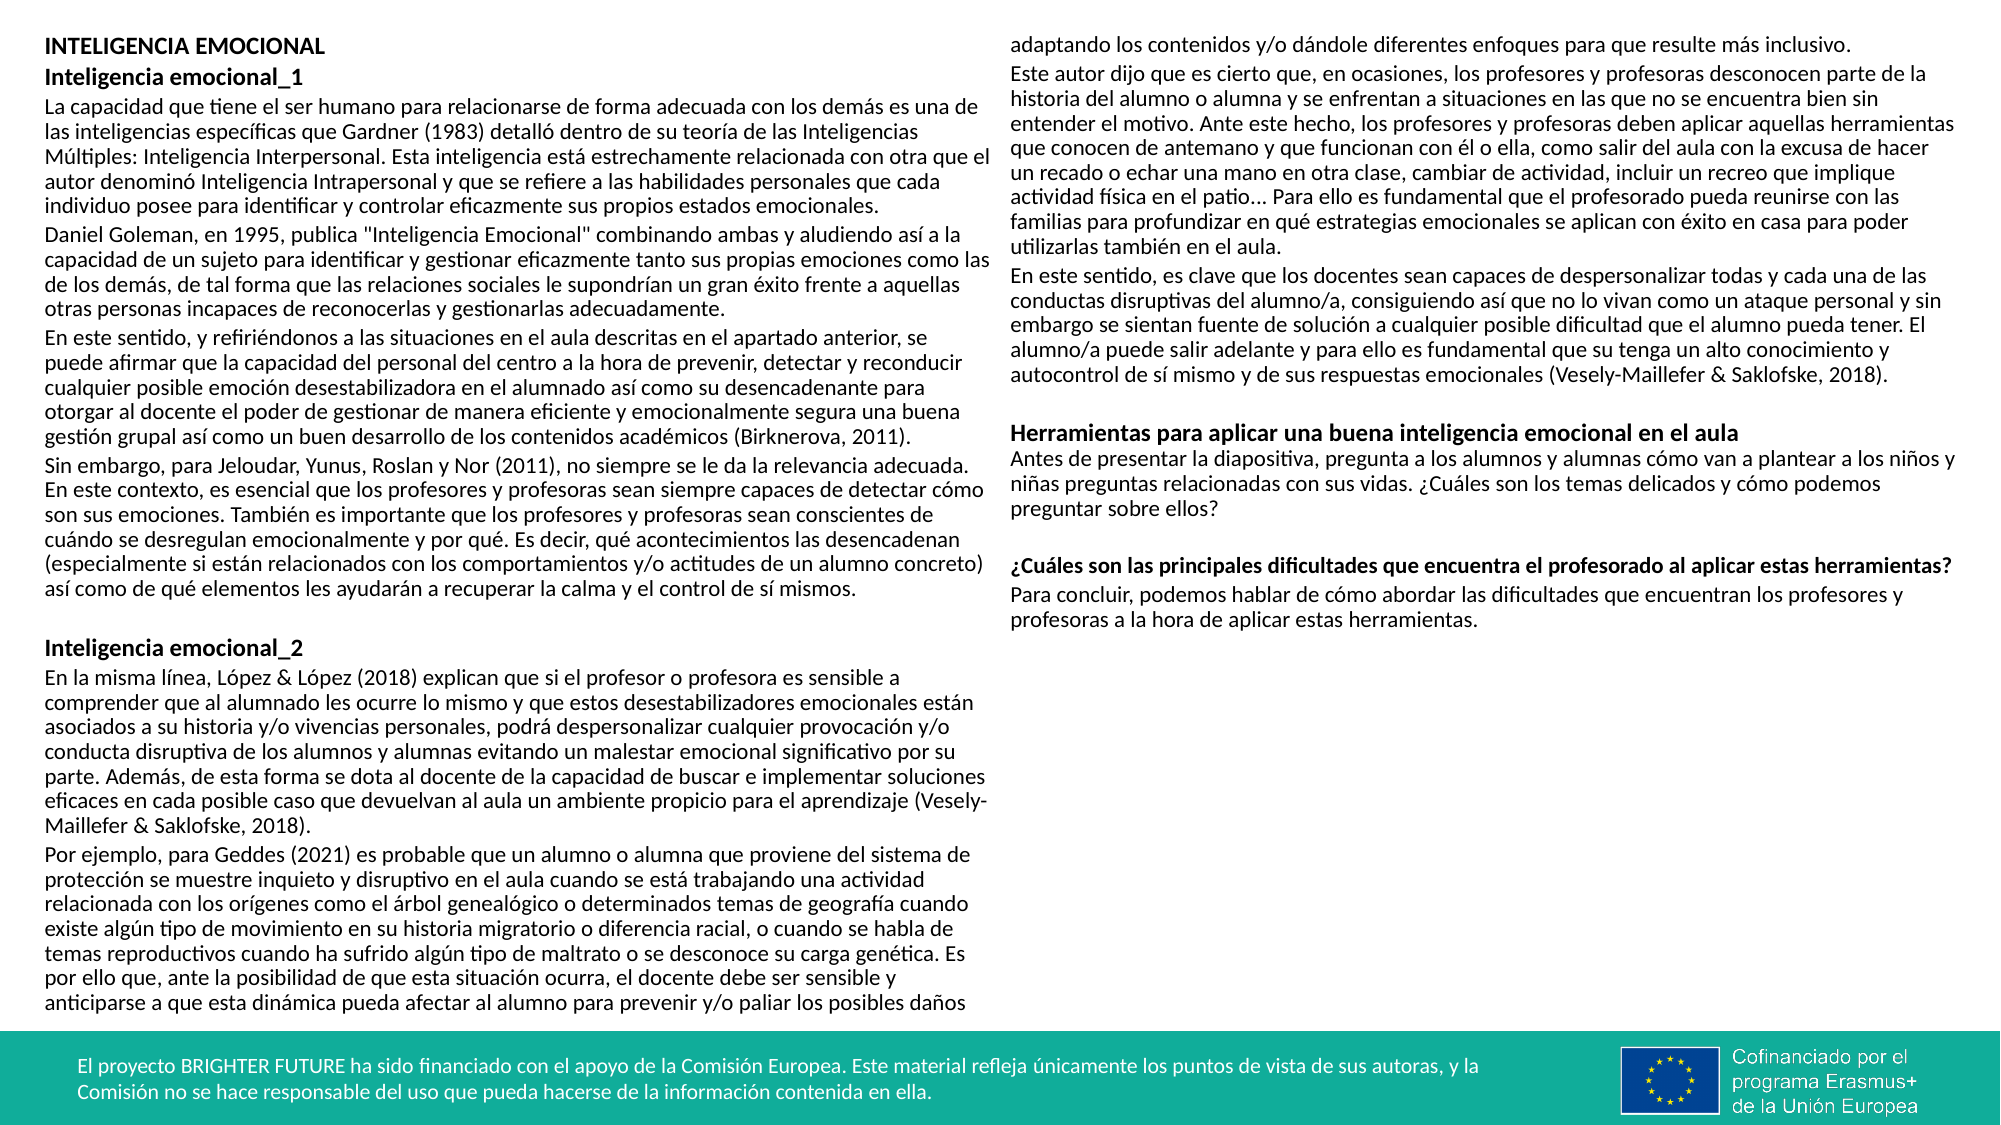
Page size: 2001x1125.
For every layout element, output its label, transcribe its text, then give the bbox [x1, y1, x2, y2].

list INTELIGENCIA EMOCIONAL Inteligencia emocional_1 La capacidad que tiene el ser humano para relacionarse de forma adecuada con los demás es una de las inteligencias específicas que Gardner (1983) detalló dentro de su teoría de las Inteligencias Múltiples: Inteligencia Interpersonal. Esta inteligencia está estrechamente relacionada con otra que el autor denominó Inteligencia Intrapersonal y que se refiere a las habilidades personales que cada individuo posee para identificar y controlar eficazmente sus propios estados emocionales. Daniel Goleman, en 1995, publica "Inteligencia Emocional" combinando ambas y aludiendo así a la capacidad de un sujeto para identificar y gestionar eficazmente tanto sus propias emociones como las de los demás, de tal forma que las relaciones sociales le supondrían un gran éxito frente a aquellas otras personas incapaces de reconocerlas y gestionarlas adecuadamente. En este sentido, y refiriéndonos a las situaciones en el aula descritas en el apartado anterior, se puede afirmar que la capacidad del personal del centro a la hora de prevenir, detectar y reconducir cualquier posible emoción desestabilizadora en el alumnado así como su desencadenante para otorgar al docente el poder de gestionar de manera eficiente y emocionalmente segura una buena gestión grupal así como un buen desarrollo de los contenidos académicos (Birknerova, 2011). Sin embargo, para Jeloudar, Yunus, Roslan y Nor (2011), no siempre se le da la relevancia adecuada. En este contexto, es esencial que los profesores y profesoras sean siempre capaces de detectar cómo son sus emociones. También es importante que los profesores y profesoras sean conscientes de cuándo se desregulan emocionalmente y por qué. Es decir, qué acontecimientos las desencadenan (especialmente si están relacionados con los comportamientos y/o actitudes de un alumno concreto) así como de qué elementos les ayudarán a recuperar la calma y el control de sí mismos. Inteligencia emocional_2 En la misma línea, López & López (2018) explican que si el profesor o profesora es sensible a comprender que al alumnado les ocurre lo mismo y que estos desestabilizadores emocionales están asociados a su historia y/o vivencias personales, podrá despersonalizar cualquier provocación y/o conducta disruptiva de los alumnos y alumnas evitando un malestar emocional significativo por su parte. Además, de esta forma se dota al docente de la capacidad de buscar e implementar soluciones eficaces en cada posible caso que devuelvan al aula un ambiente propicio para el aprendizaje (Vesely-Maillefer & Saklofske, 2018). Por ejemplo, para Geddes (2021) es probable que un alumno o alumna que proviene del sistema de protección se muestre inquieto y disruptivo en el aula cuando se está trabajando una actividad relacionada con los orígenes como el árbol genealógico o determinados temas de geografía cuando existe algún tipo de movimiento en su historia migratorio o diferencia racial, o cuando se habla de temas reproductivos cuando ha sufrido algún tipo de maltrato o se desconoce su carga genética. Es por ello que, ante la posibilidad de que esta situación ocurra, el docente debe ser sensible y anticiparse a que esta dinámica pueda afectar al alumno para prevenir y/o paliar los posibles daños adaptando los contenidos y/o dándole diferentes enfoques para que resulte más inclusivo. Este autor dijo que es cierto que, en ocasiones, los profesores y profesoras desconocen parte de la historia del alumno o alumna y se enfrentan a situaciones en las que no se encuentra bien sin entender el motivo. Ante este hecho, los profesores y profesoras deben aplicar aquellas herramientas que conocen de antemano y que funcionan con él o ella, como salir del aula con la excusa de hacer un recado o echar una mano en otra clase, cambiar de actividad, incluir un recreo que implique actividad física en el patio... Para ello es fundamental que el profesorado pueda reunirse con las familias para profundizar en qué estrategias emocionales se aplican con éxito en casa para poder utilizarlas también en el aula. En este sentido, es clave que los docentes sean capaces de despersonalizar todas y cada una de las conductas disruptivas del alumno/a, consiguiendo así que no lo vivan como un ataque personal y sin embargo se sientan fuente de solución a cualquier posible dificultad que el alumno pueda tener. El alumno/a puede salir adelante y para ello es fundamental que su tenga un alto conocimiento y autocontrol de sí mismo y de sus respuestas emocionales (Vesely-Maillefer & Saklofske, 2018). Herramientas para aplicar una buena inteligencia emocional en el aula Antes de presentar la diapositiva, pregunta a los alumnos y alumnas cómo van a plantear a los niños y niñas preguntas relacionadas con sus vidas. ¿Cuáles son los temas delicados y cómo podemos preguntar sobre ellos? ¿Cuáles son las principales dificultades que encuentra el profesorado al aplicar estas herramientas? Para concluir, podemos hablar de cómo abordar las dificultades que encuentran los profesores y profesoras a la hora de aplicar estas herramientas. [29, 25, 1974, 1041]
picture [1603, 1041, 1960, 1125]
